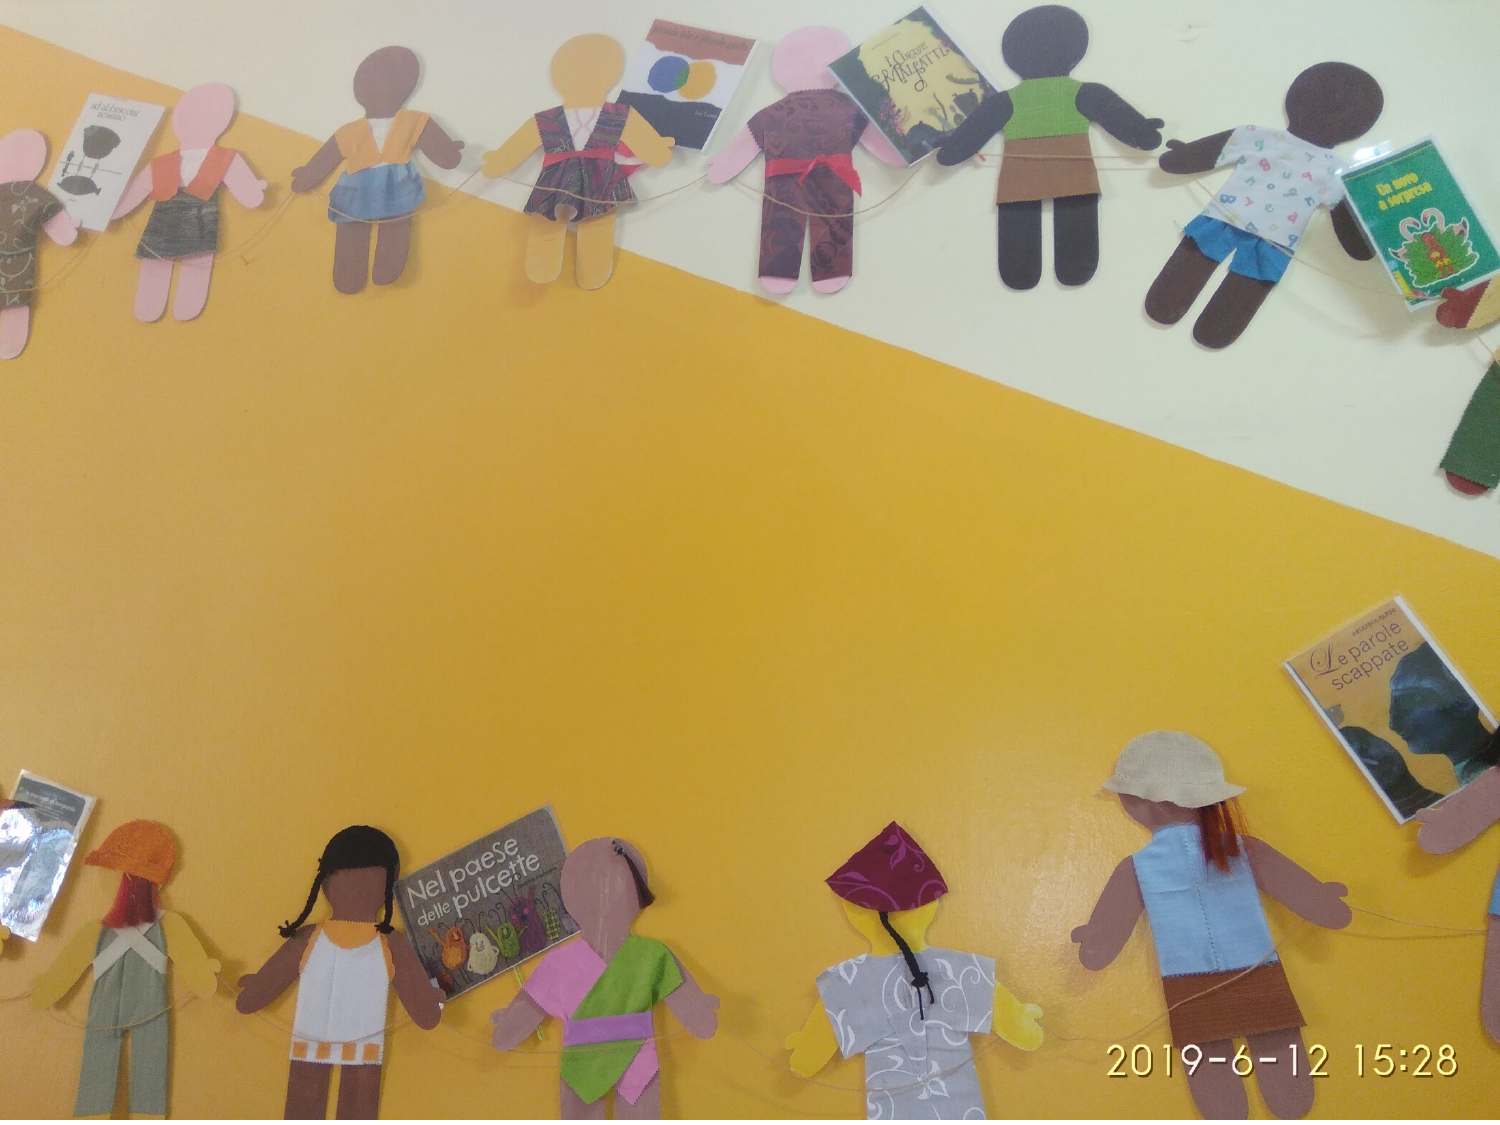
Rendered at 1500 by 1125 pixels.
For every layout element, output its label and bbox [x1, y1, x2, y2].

list [0, 0, 1500, 1120]
